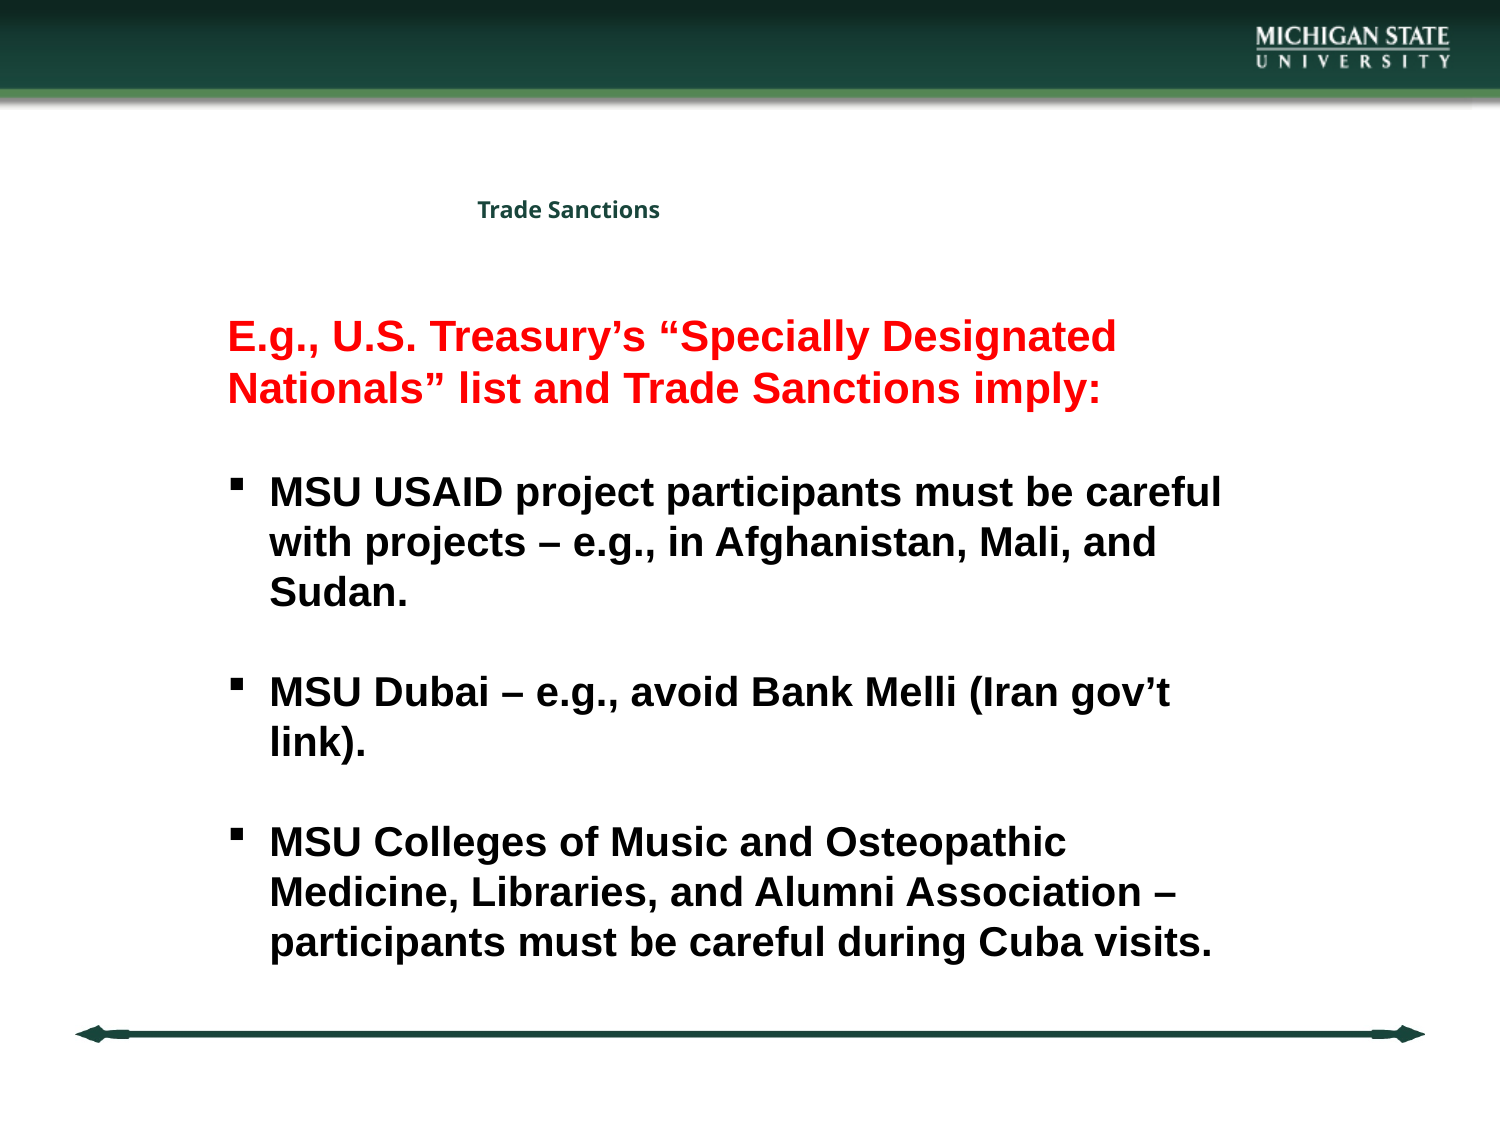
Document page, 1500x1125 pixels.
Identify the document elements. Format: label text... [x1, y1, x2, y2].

text_box E.g., U.S. Treasury’s “Specially Designated Nationals” list and Trade Sanctions imply: MSU USAID project participants must be careful with projects – e.g., in Afghanistan, Mali, and Sudan. MSU Dubai – e.g., avoid Bank Melli (Iran gov’t link). MSU Colleges of Music and Osteopathic Medicine, Libraries, and Alumni Association – participants must be careful during Cuba visits. [212, 299, 1260, 1073]
picture [1260, 1025, 1425, 1043]
picture [75, 1025, 212, 1043]
picture [0, 0, 1500, 110]
title Trade Sanctions [462, 187, 1163, 267]
